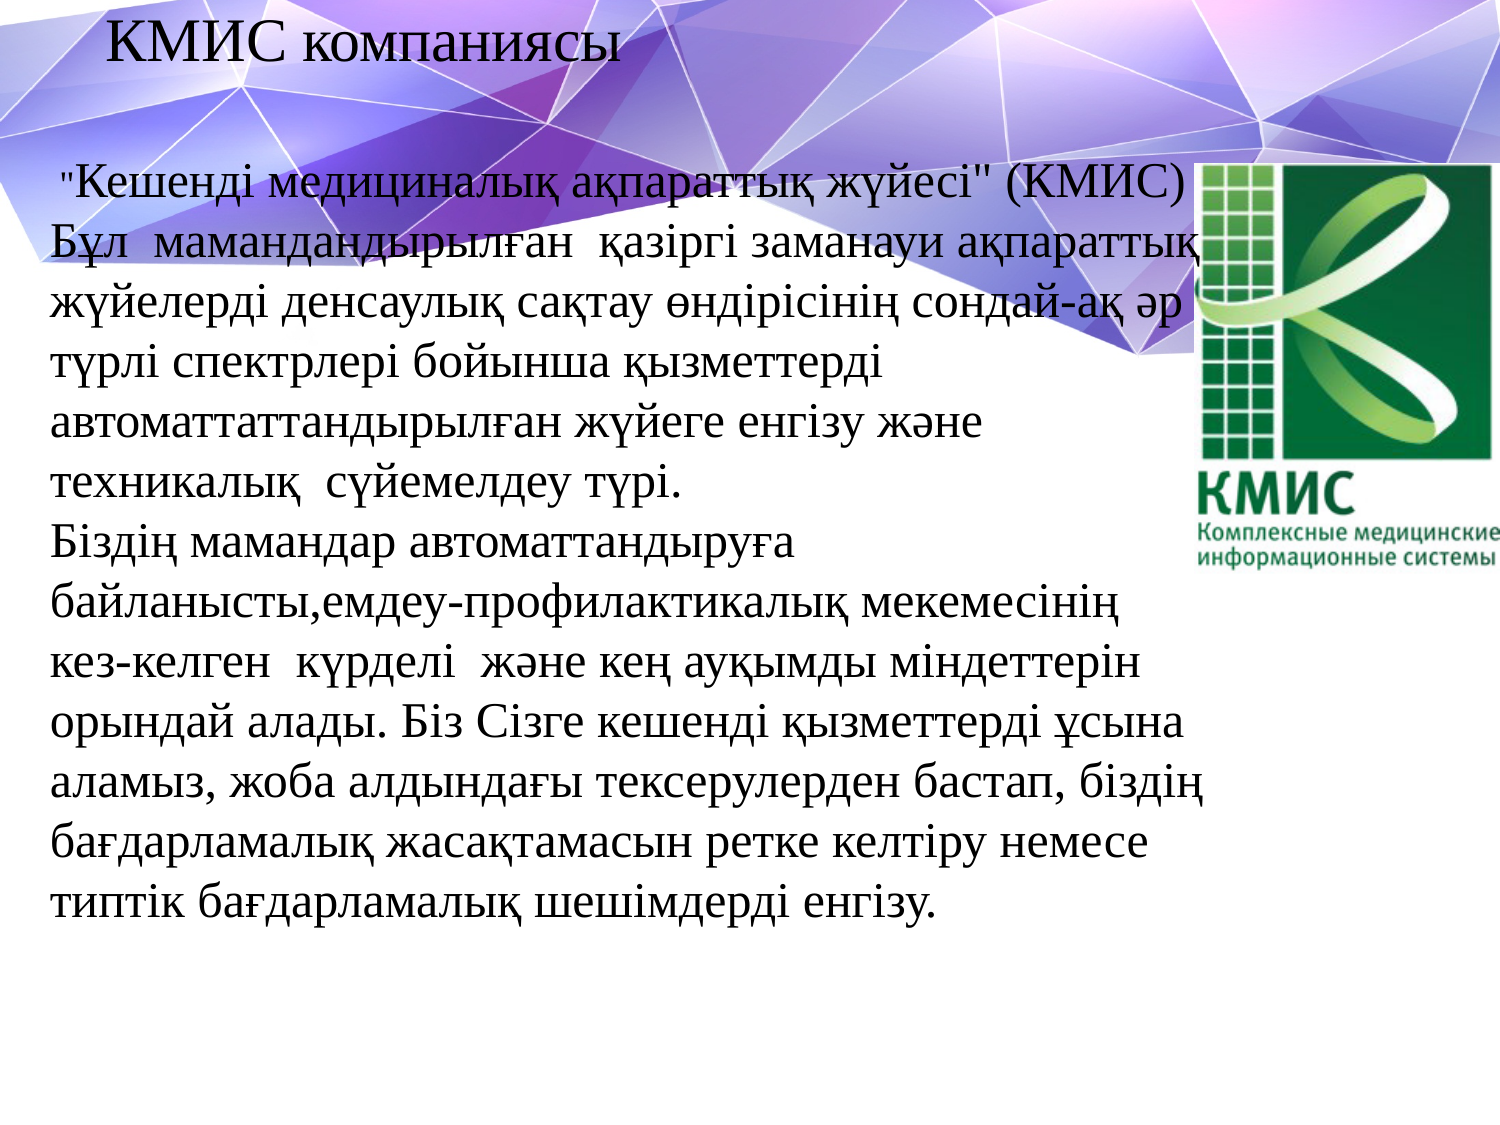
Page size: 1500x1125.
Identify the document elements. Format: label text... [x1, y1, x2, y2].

text_box "Кешенді медициналық ақпараттық жүйесі" (КМИС) Бұл мамандандырылған қазіргі заманауи ақпараттық жүйелерді денсаулық сақтау өндірісінің сондай-ақ әр түрлі спектрлері бойынша қызметтерді автоматтаттандырылған жүйеге енгізу және техникалық сүйемелдеу түрі. Біздің мамандар автоматтандыруға байланысты,емдеу-профилактикалық мекемесінің кез-келген күрделі және кең ауқымды міндеттерін орындай алады. Біз Сізге кешенді қызметтерді ұсына аламыз, жоба алдындағы тексерулерден бастап, біздің бағдарламалық жасақтамасын ретке келтіру немесе типтік бағдарламалық шешімдерді енгізу. [35, 140, 1219, 981]
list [1194, 163, 1500, 578]
title КМИС компаниясы [75, 0, 1425, 82]
picture [0, 0, 1500, 1125]
